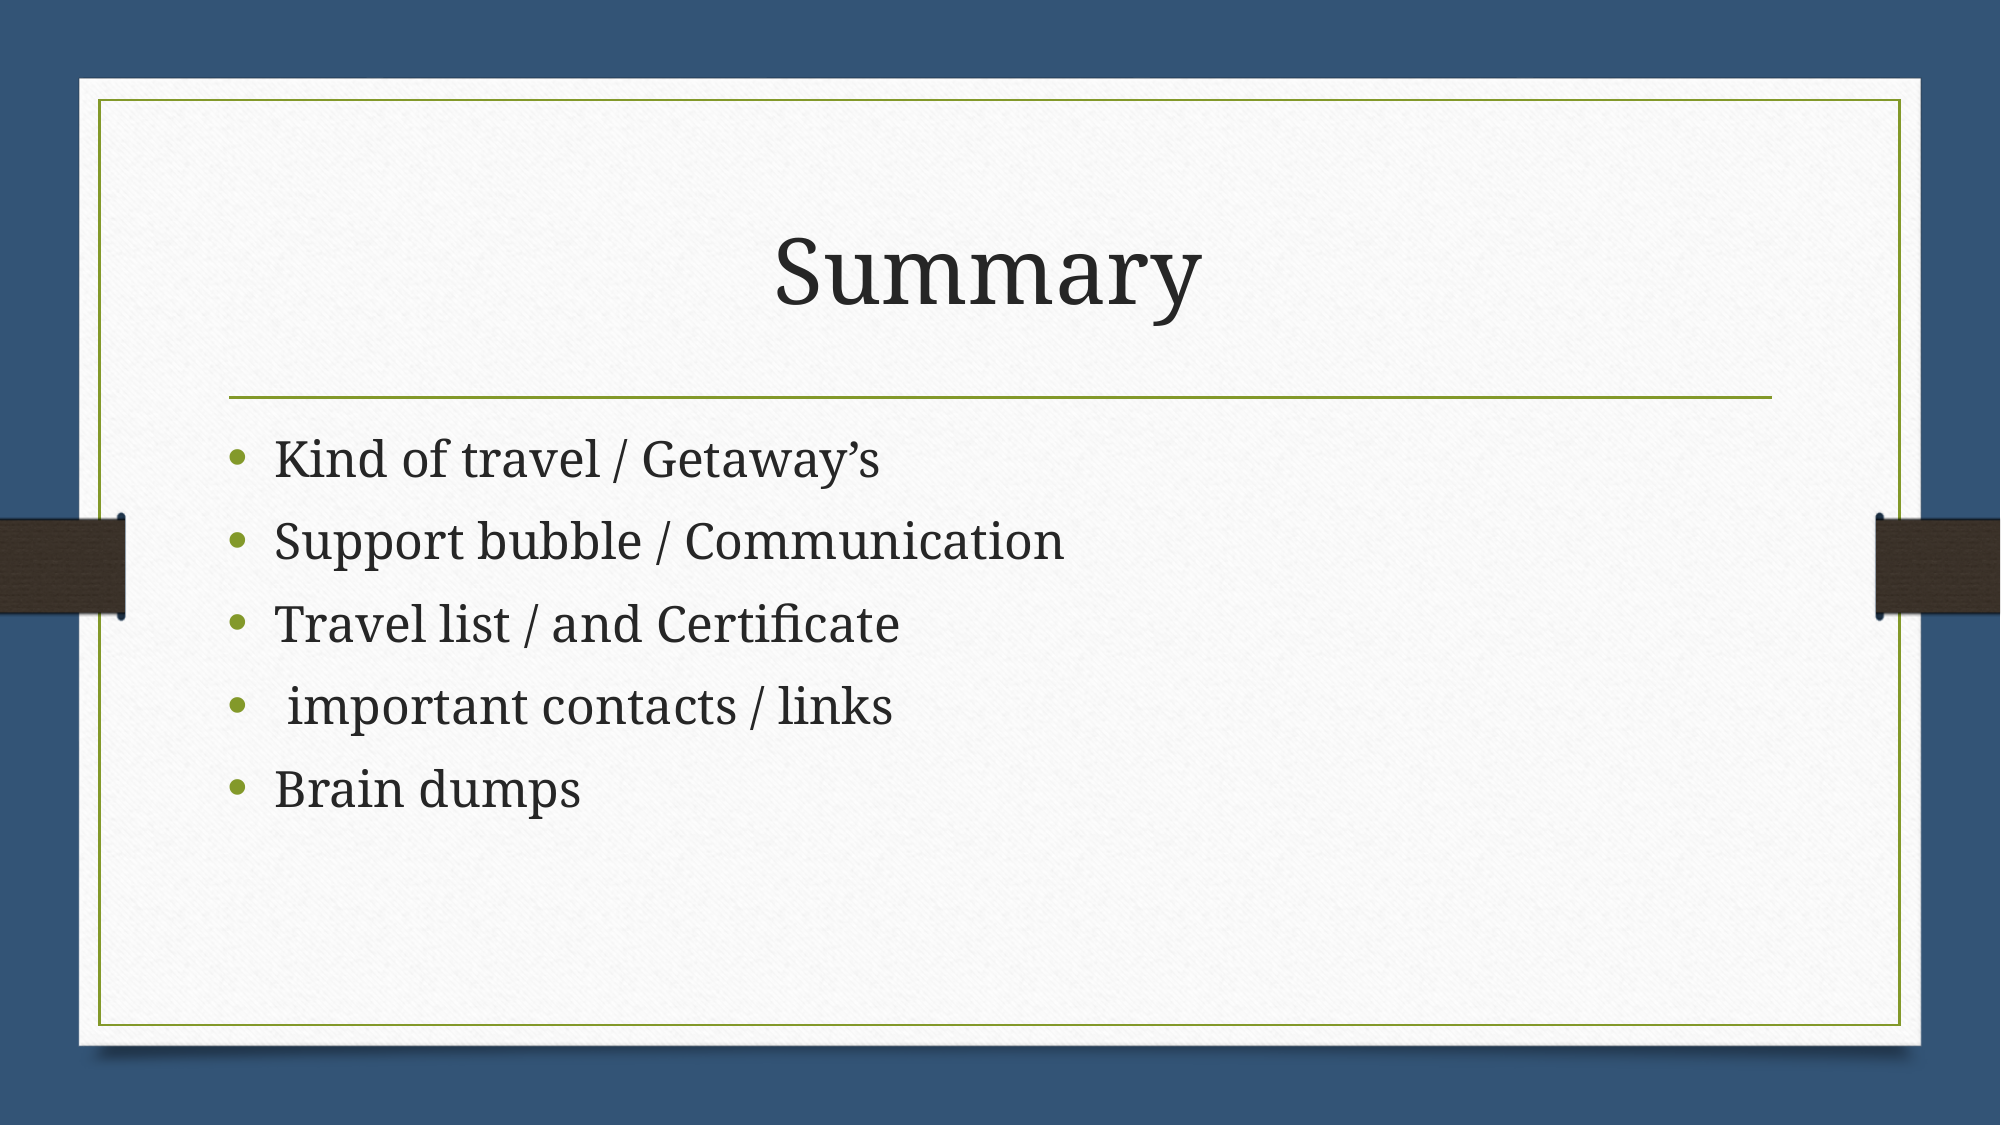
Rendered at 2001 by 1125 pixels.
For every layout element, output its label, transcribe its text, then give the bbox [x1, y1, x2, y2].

list Kind of travel / Getaway’s Support bubble / Communication Travel list / and Certificate important contacts / links Brain dumps [212, 419, 1788, 964]
picture [0, 0, 2001, 1125]
title Summary [212, 161, 1788, 375]
